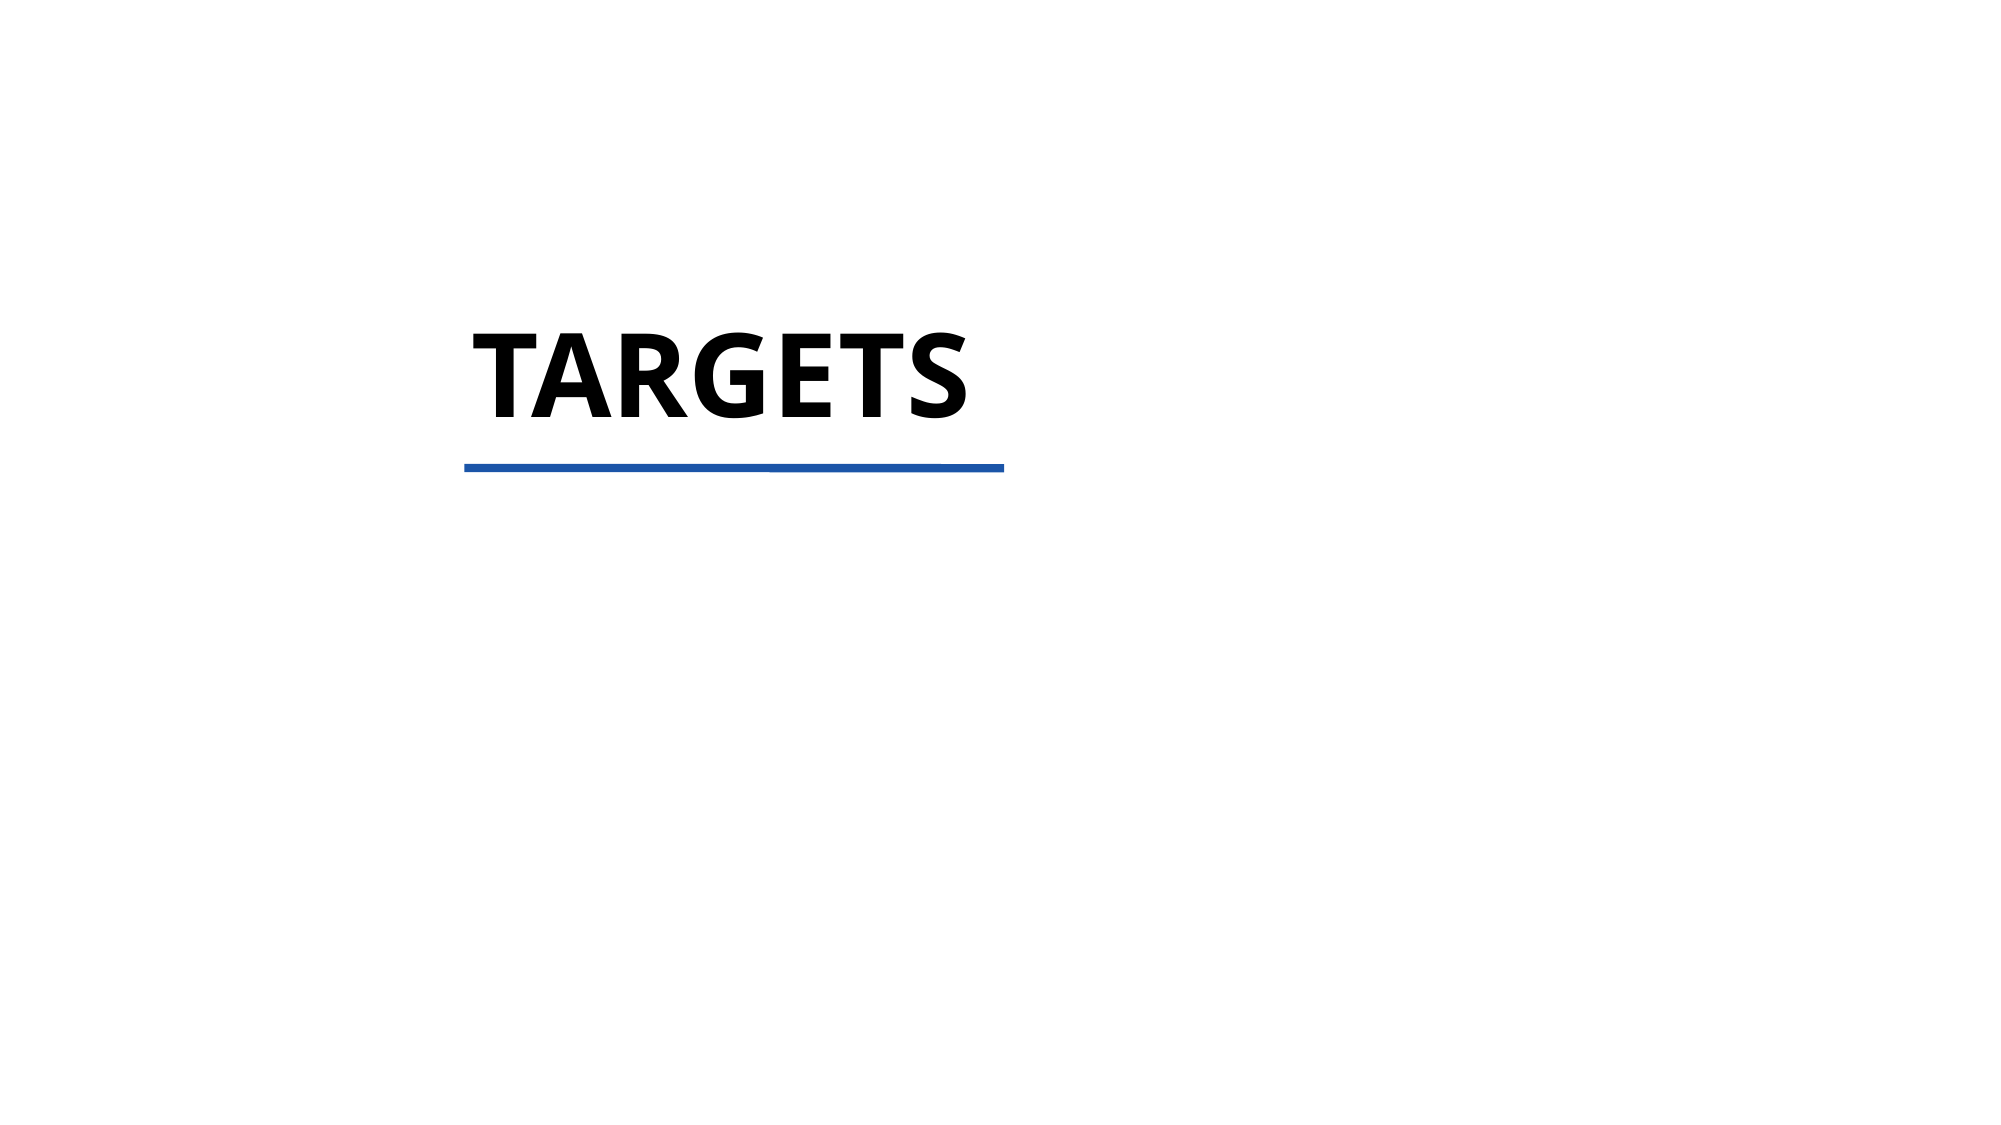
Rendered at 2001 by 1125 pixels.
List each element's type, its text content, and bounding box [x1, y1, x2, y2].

title TARGETS [456, 292, 1500, 468]
